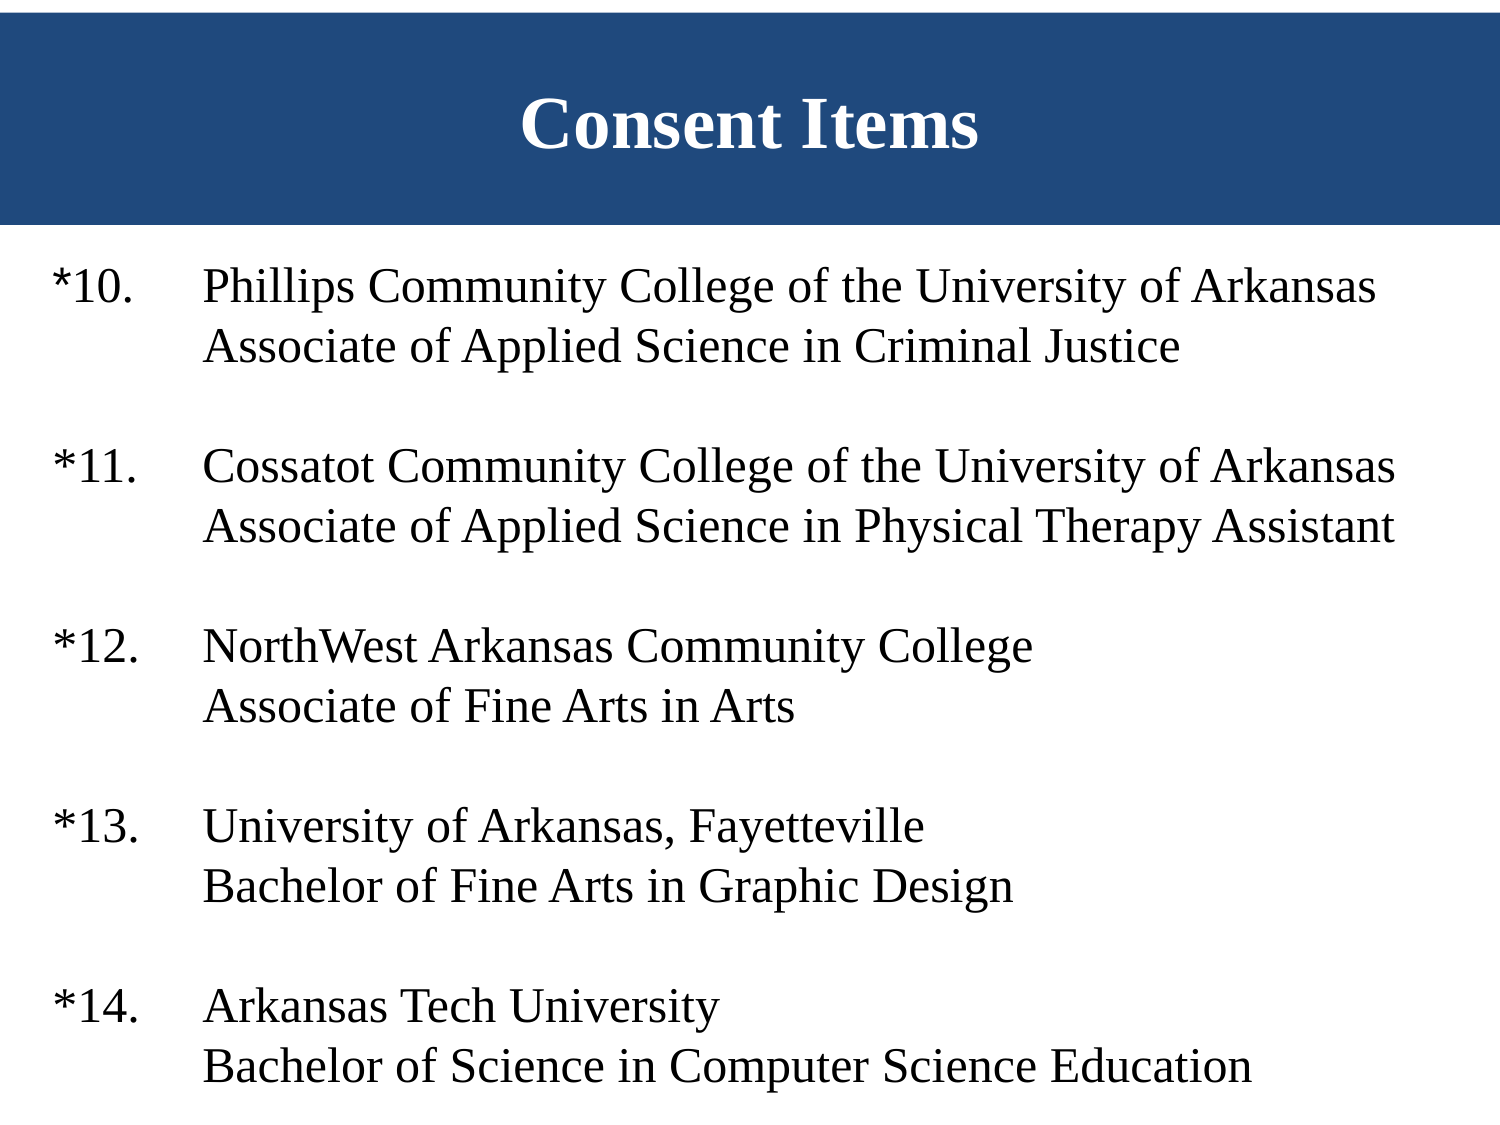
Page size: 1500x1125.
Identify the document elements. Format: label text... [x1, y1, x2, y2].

text_box *10. Phillips Community College of the University of Arkansas Associate of Applied Science in Criminal Justice *11. Cossatot Community College of the University of Arkansas Associate of Applied Science in Physical Therapy Assistant *12. NorthWest Arkansas Community College Associate of Fine Arts in Arts *13. University of Arkansas, Fayetteville Bachelor of Fine Arts in Graphic Design *14. Arkansas Tech University Bachelor of Science in Computer Science Education [37, 199, 1463, 1125]
title Consent Items [0, 12, 1500, 225]
